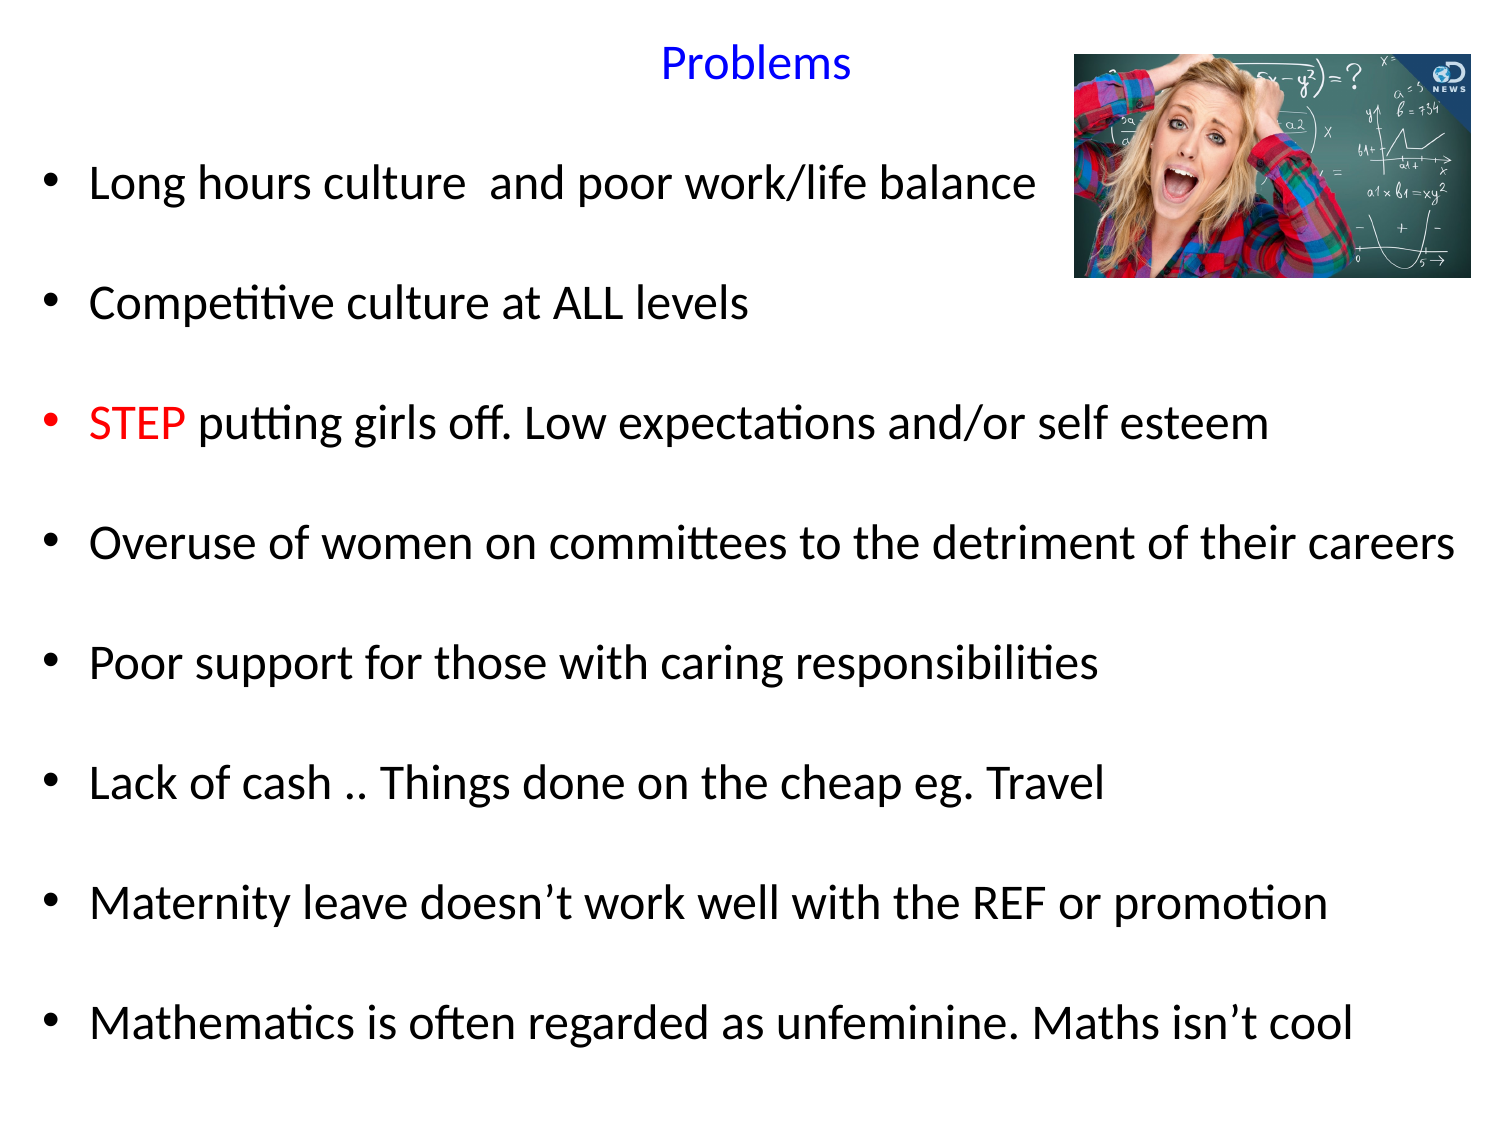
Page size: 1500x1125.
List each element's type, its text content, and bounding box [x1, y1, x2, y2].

picture [1074, 54, 1472, 278]
text_box Problems Long hours culture and poor work/life balance Competitive culture at ALL levels STEP putting girls off. Low expectations and/or self esteem Overuse of women on committees to the detriment of their careers Poor support for those with caring responsibilities Lack of cash .. Things done on the cheap eg. Travel Maternity leave doesn’t work well with the REF or promotion Mathematics is often regarded as unfeminine. Maths isn’t cool [27, 22, 1500, 1057]
